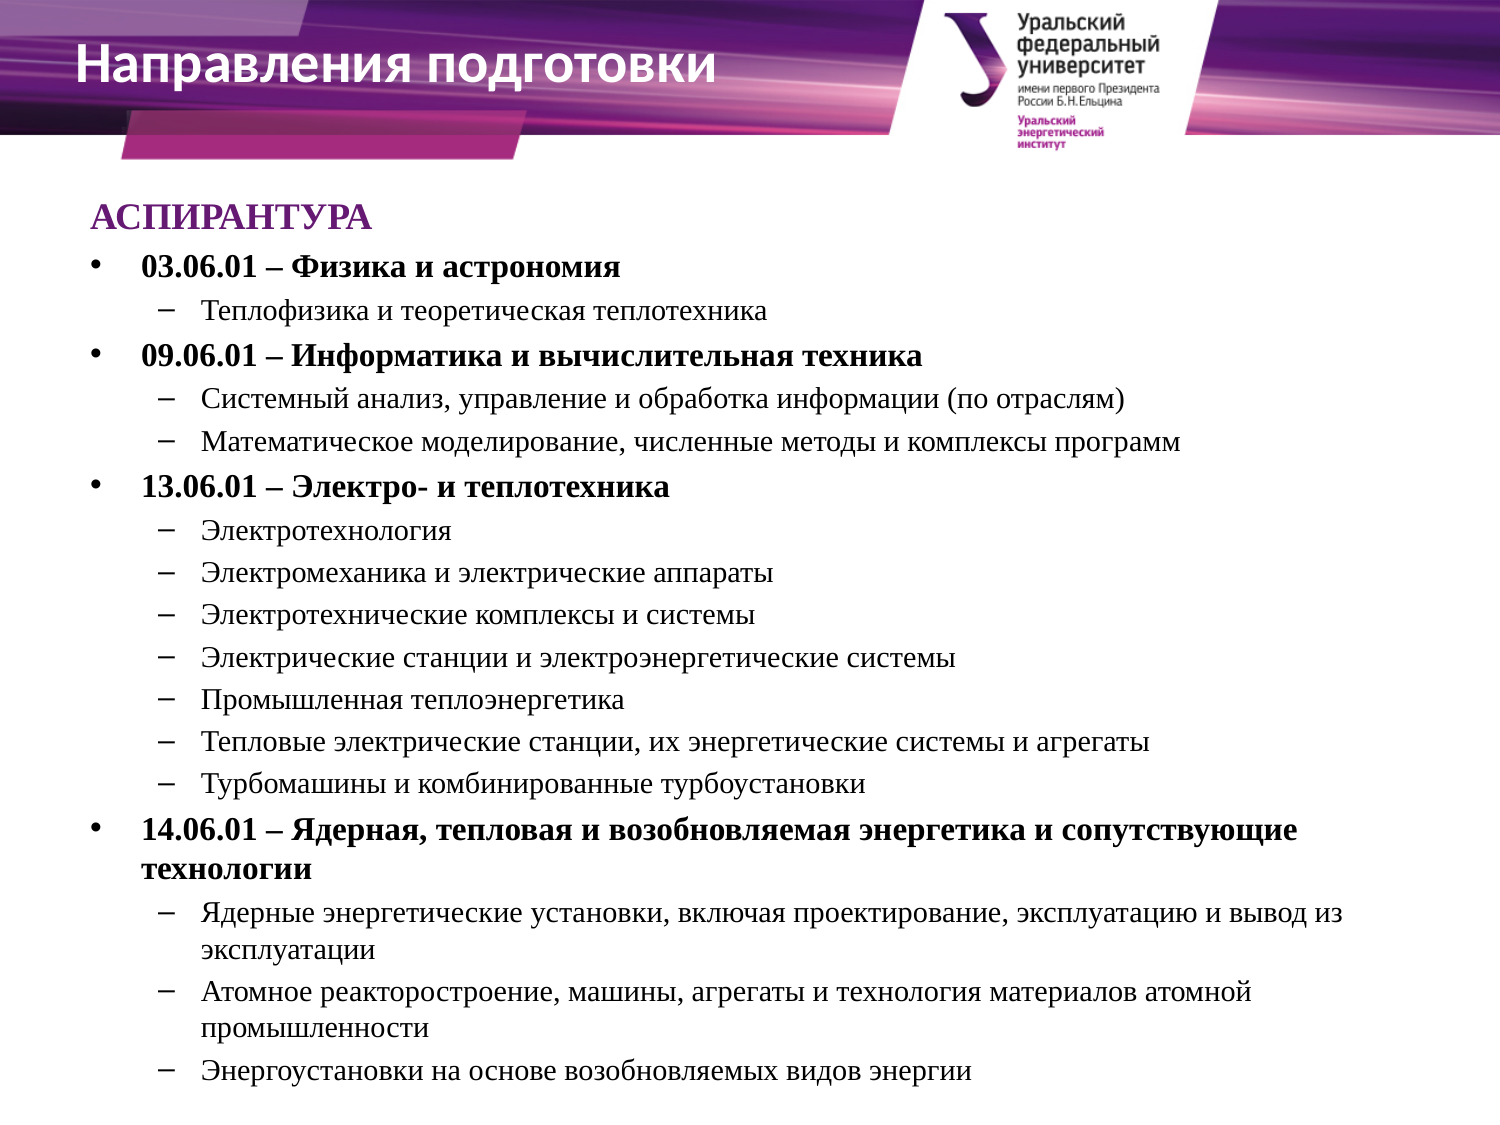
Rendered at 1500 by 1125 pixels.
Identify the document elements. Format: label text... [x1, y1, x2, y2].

picture [0, 0, 1500, 1125]
title Направления подготовки [53, 19, 740, 100]
list АСПИРАНТУРА 03.06.01 – Физика и астрономия Теплофизика и теоретическая теплотехника 09.06.01 – Информатика и вычислительная техника Системный анализ, управление и обработка информации (по отраслям) Математическое моделирование, численные методы и комплексы программ 13.06.01 – Электро- и теплотехника Электротехнология Электромеханика и электрические аппараты Электротехнические комплексы и системы Электрические станции и электроэнергетические системы Промышленная теплоэнергетика Тепловые электрические станции, их энергетические системы и агрегаты Турбомашины и комбинированные турбоустановки 14.06.01 – Ядерная, тепловая и возобновляемая энергетика и сопутствующие технологии Ядерные энергетические установки, включая проектирование, эксплуатацию и вывод из эксплуатации Атомное реакторостроение, машины, агрегаты и технология материалов атомной промышленности Энергоустановки на основе возобновляемых видов энергии [75, 184, 1459, 1106]
